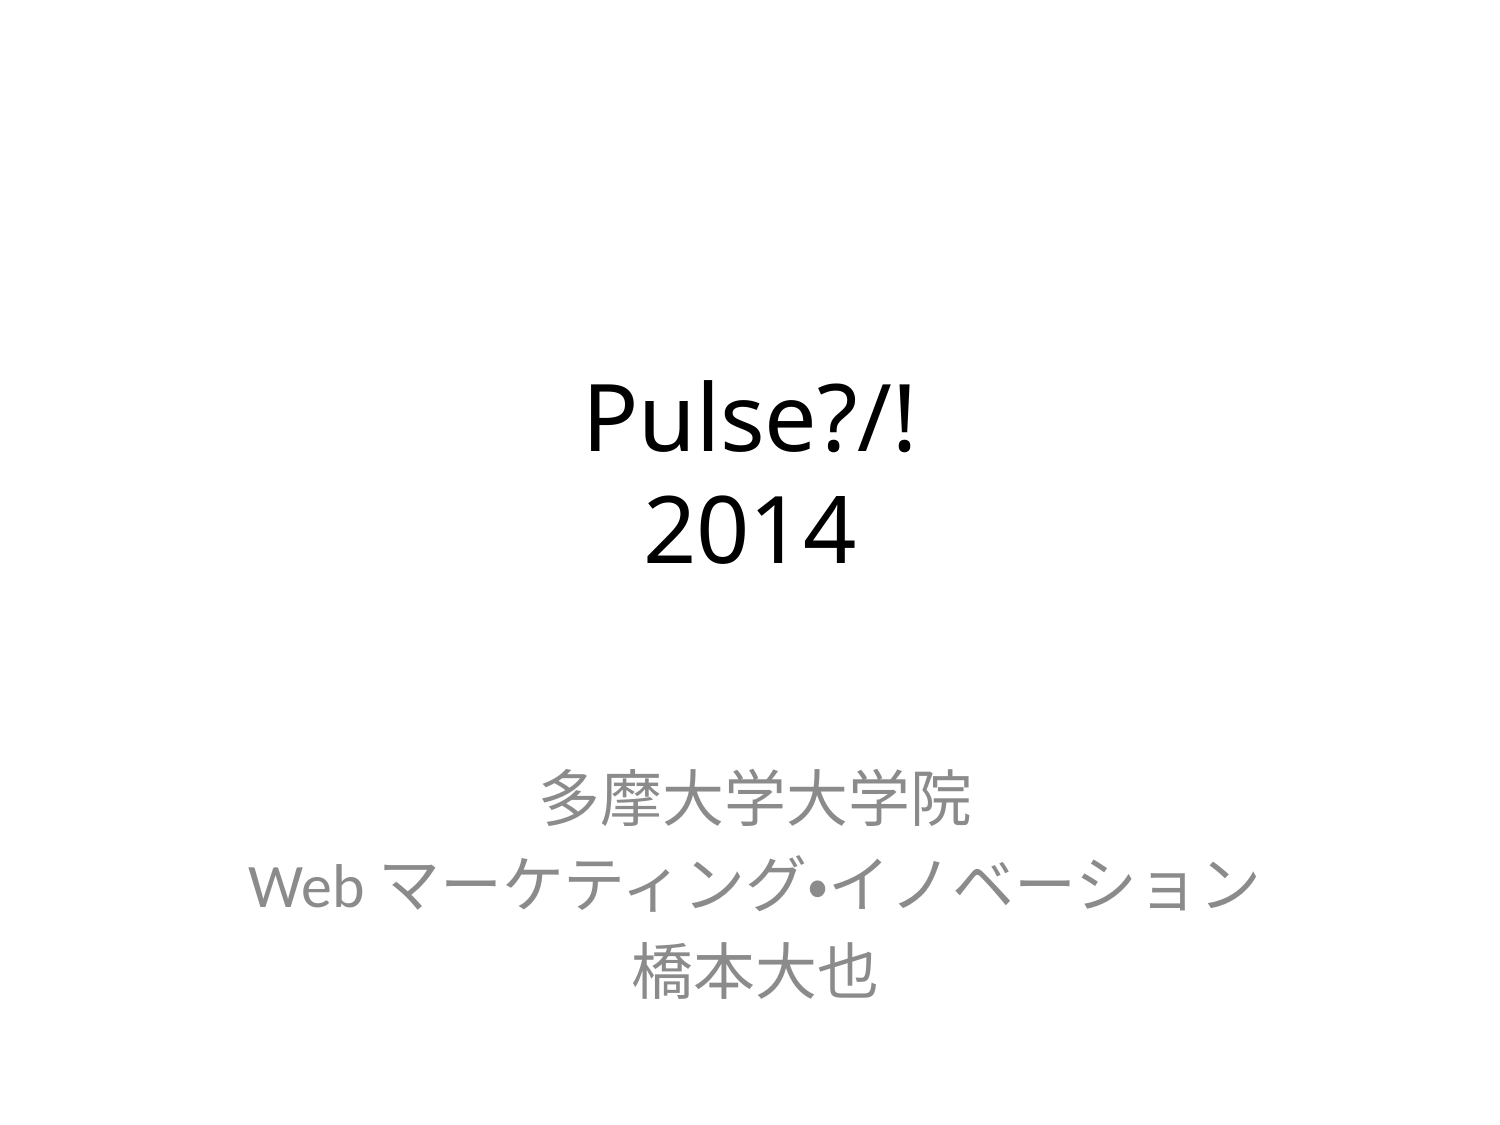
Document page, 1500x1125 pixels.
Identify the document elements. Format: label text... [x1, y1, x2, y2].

subtitle 多摩大学大学院 Webマーケティング・イノベーション 橋本大也 [230, 751, 1281, 1039]
title Pulse?/! 2014 [112, 349, 1388, 591]
